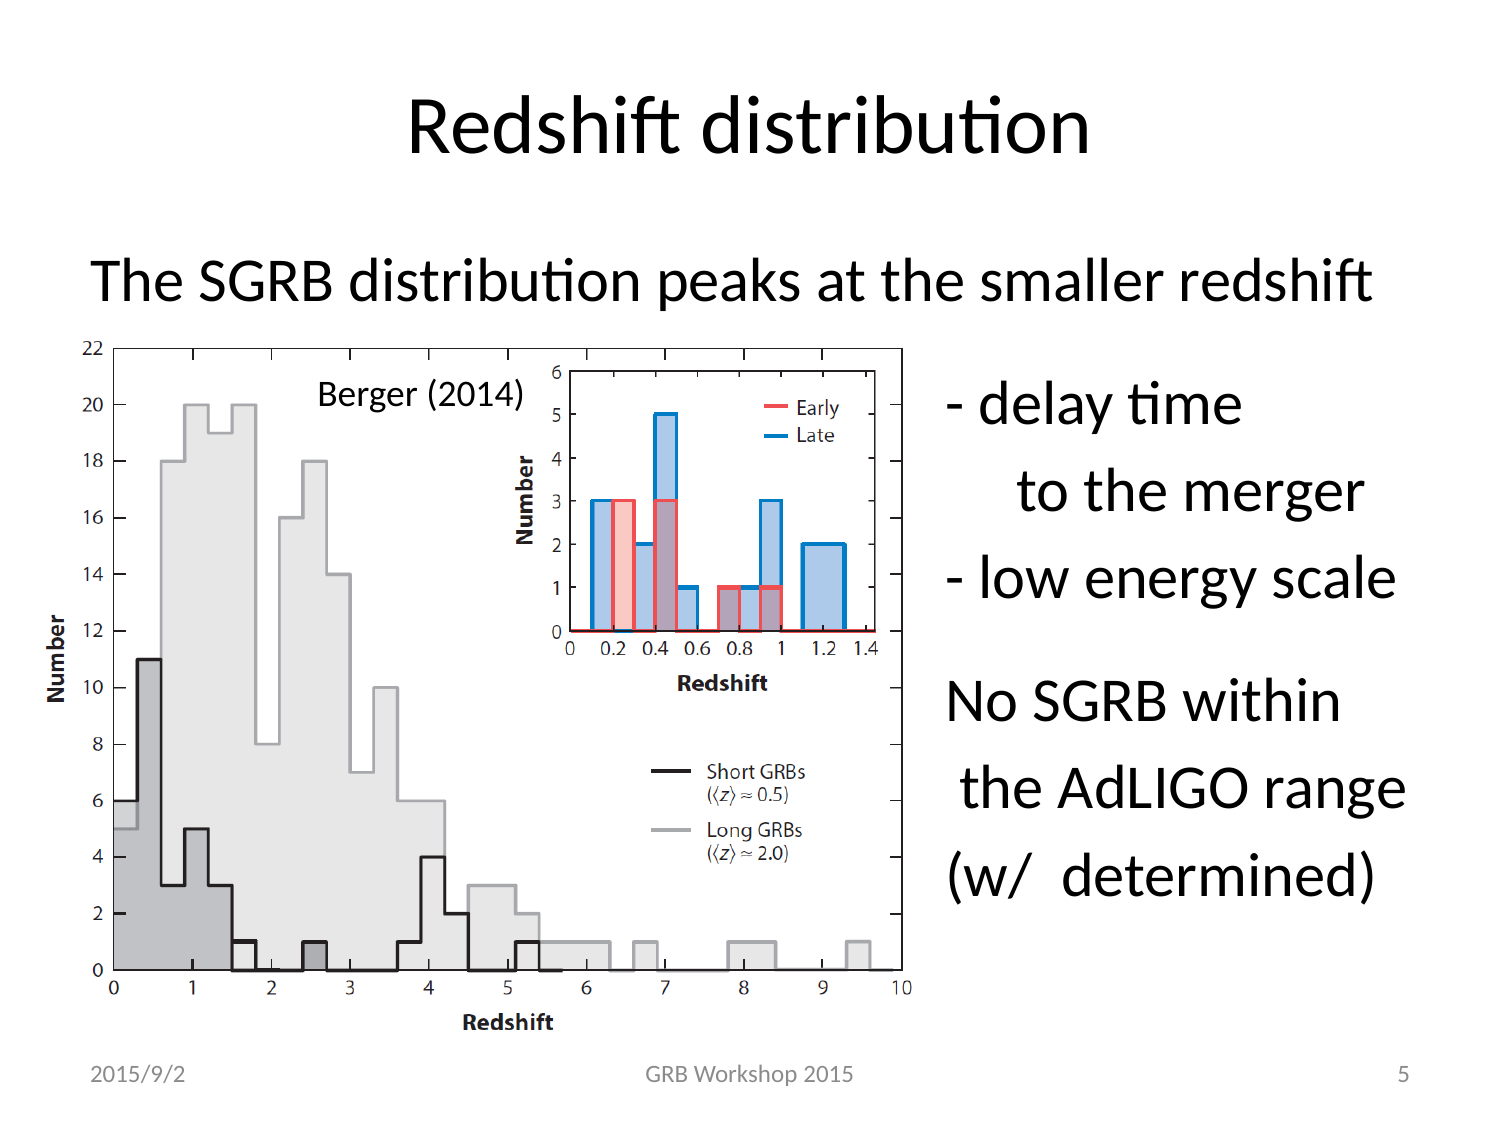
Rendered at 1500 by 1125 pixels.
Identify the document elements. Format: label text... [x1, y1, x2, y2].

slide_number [75, 1045, 425, 1103]
footer GRB Workshop 2015 [512, 1042, 988, 1103]
picture [38, 335, 916, 1036]
title Redshift distribution [75, 45, 1425, 197]
slide_number 5 [1074, 1042, 1425, 1103]
